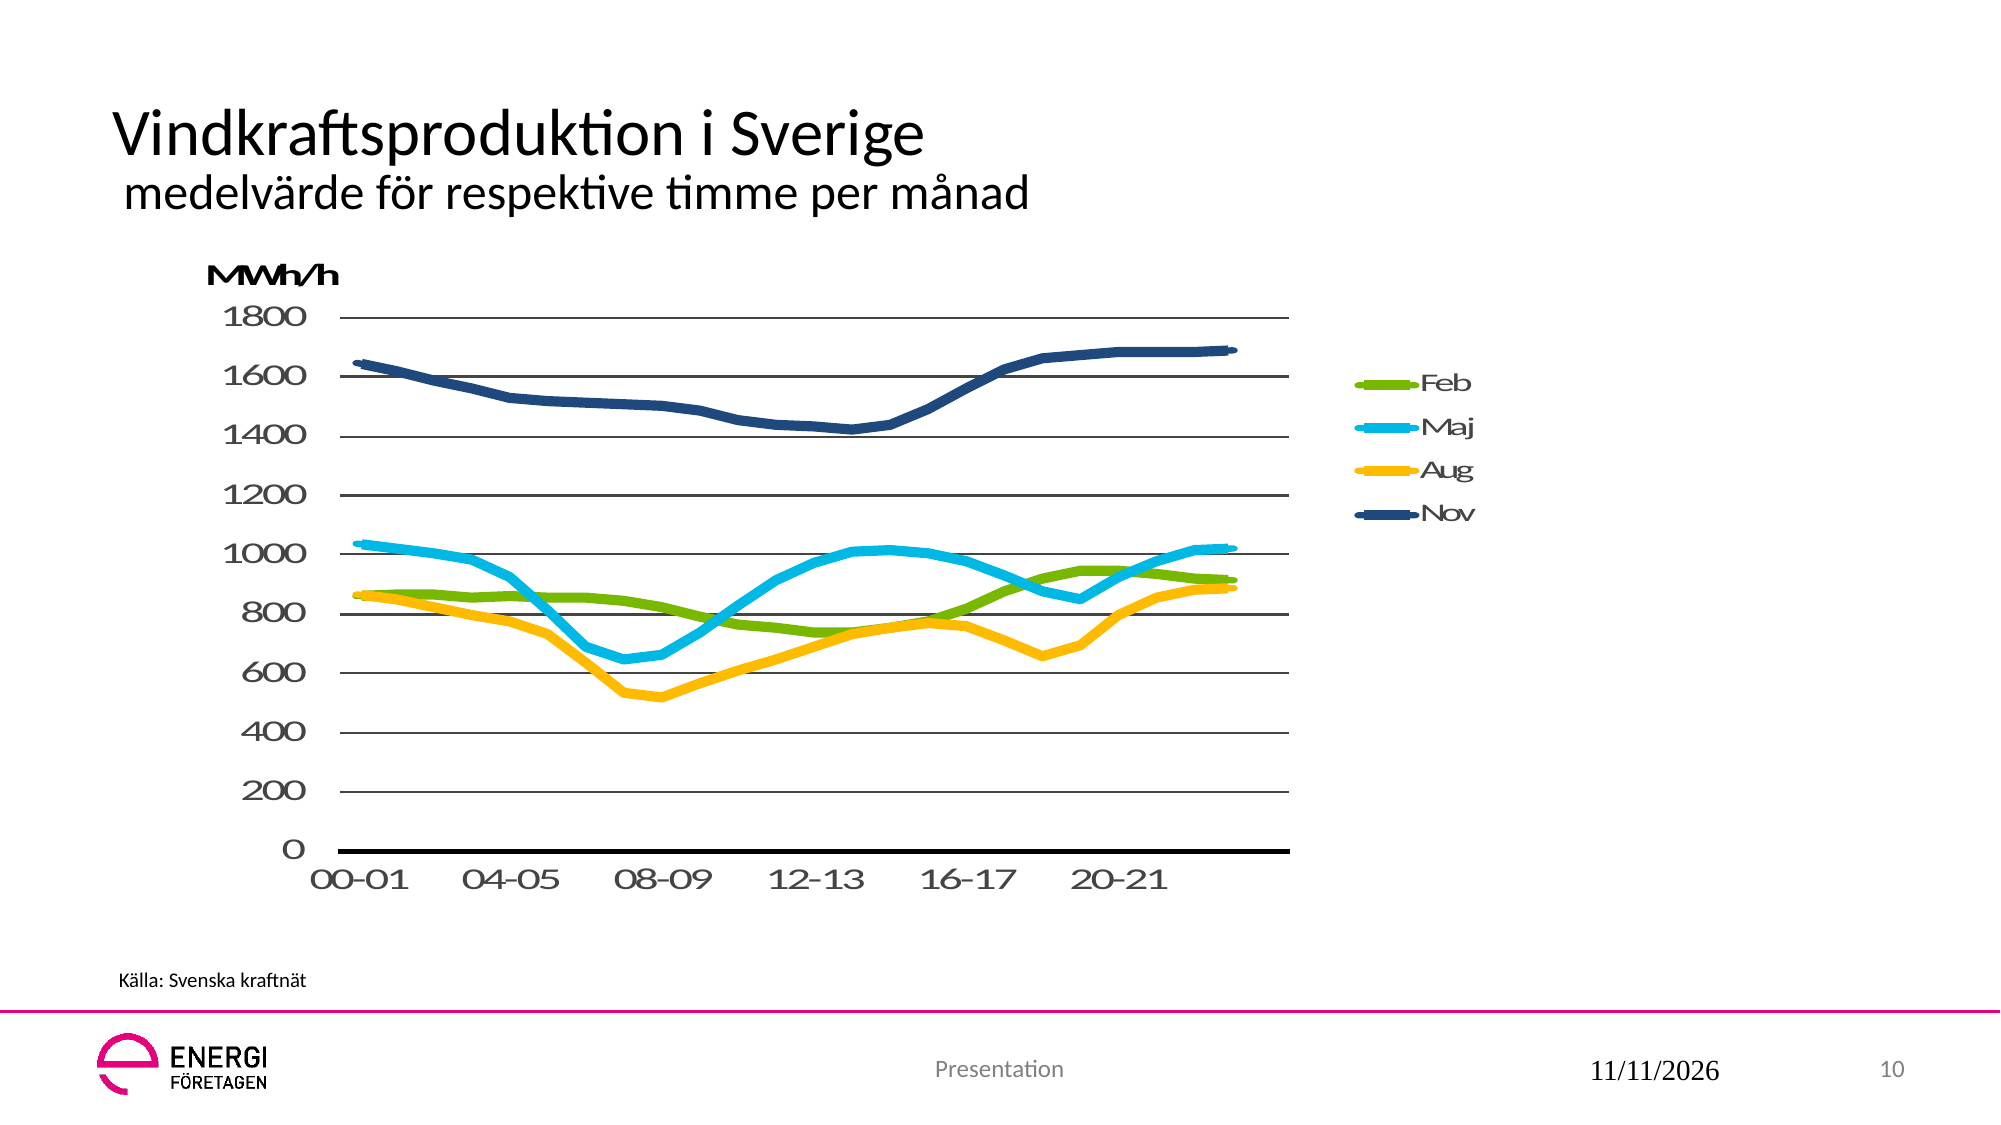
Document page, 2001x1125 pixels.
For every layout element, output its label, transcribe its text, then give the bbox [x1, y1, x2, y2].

picture [196, 235, 1546, 915]
slide_number 10 [1821, 1037, 1920, 1098]
picture [97, 1033, 266, 1095]
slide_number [1574, 1038, 1810, 1099]
list Källa: Svenska kraftnät [103, 962, 1229, 993]
footer Presentation [493, 1037, 1507, 1098]
title Vindkraftsproduktion i Sverige medelvärde för respektive timme per månad [97, 39, 1898, 227]
